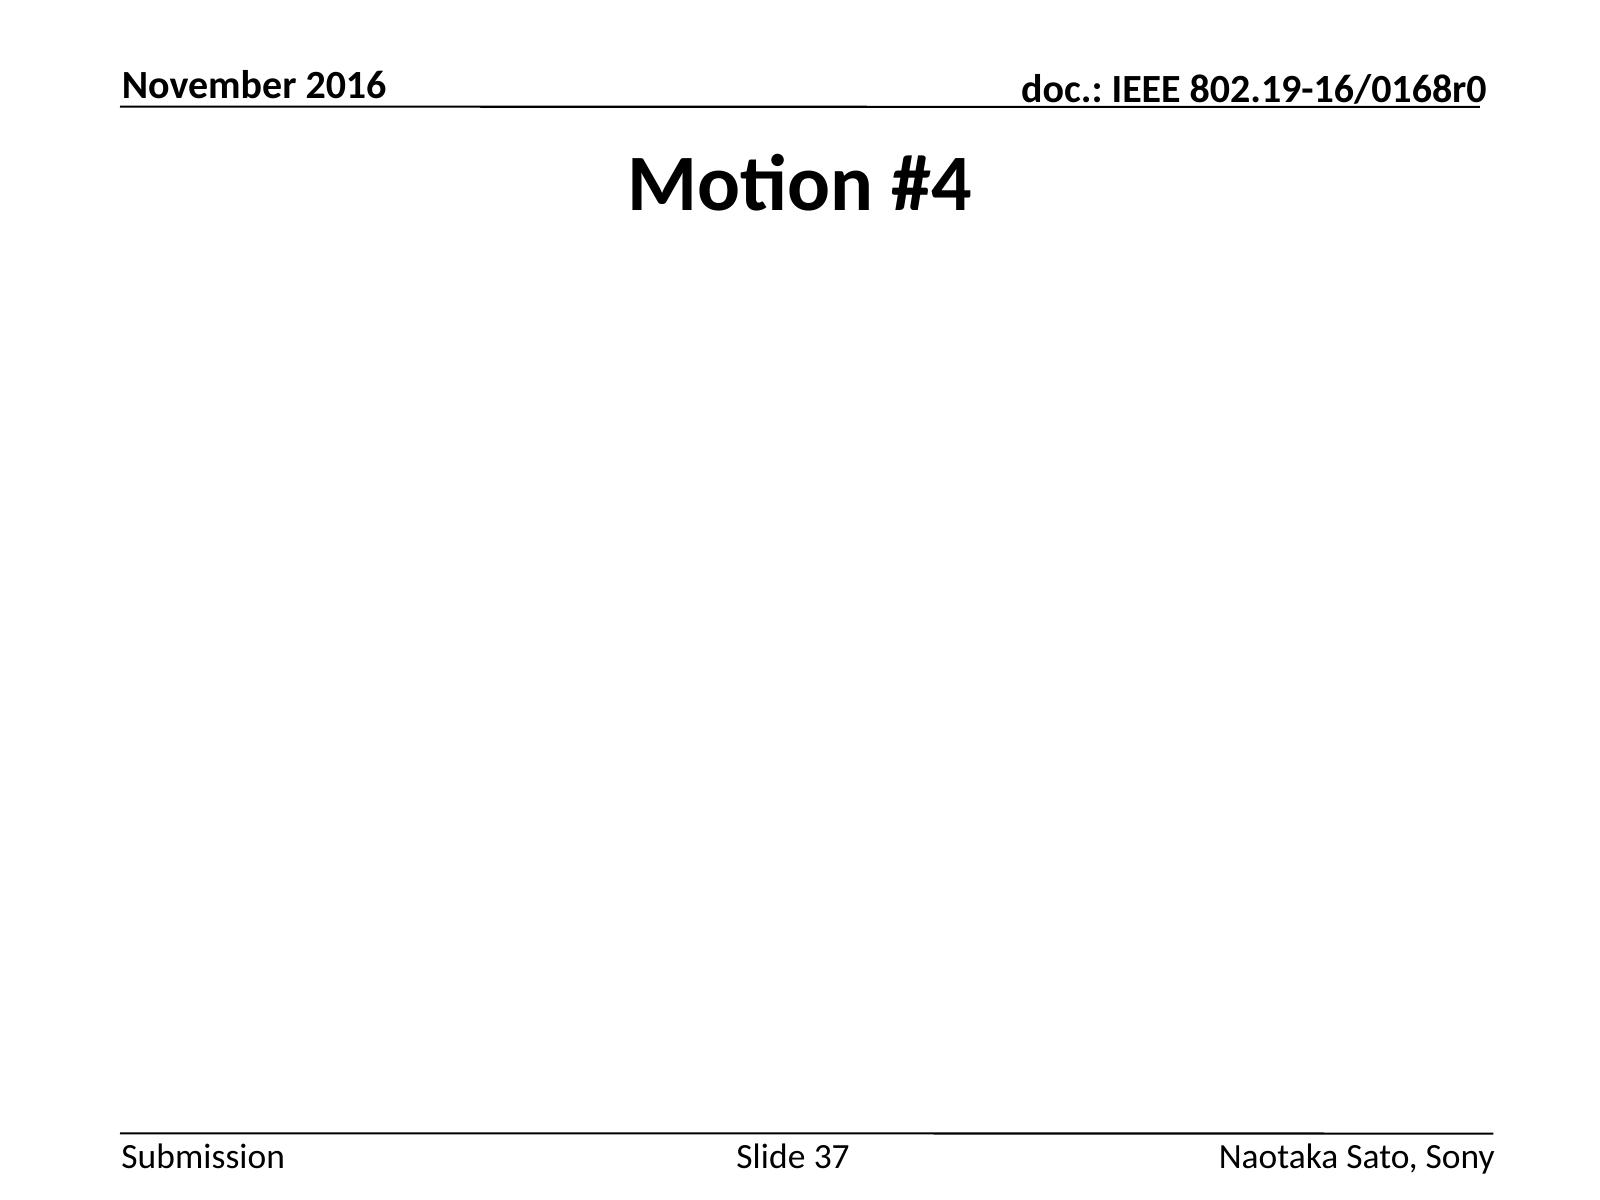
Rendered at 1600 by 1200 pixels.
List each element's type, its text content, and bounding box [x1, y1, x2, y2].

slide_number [121, 58, 451, 107]
slide_number Slide 37 [733, 1132, 854, 1197]
title Motion #4 [119, 119, 1480, 238]
footer Naotaka Sato, Sony [937, 1132, 1495, 1174]
